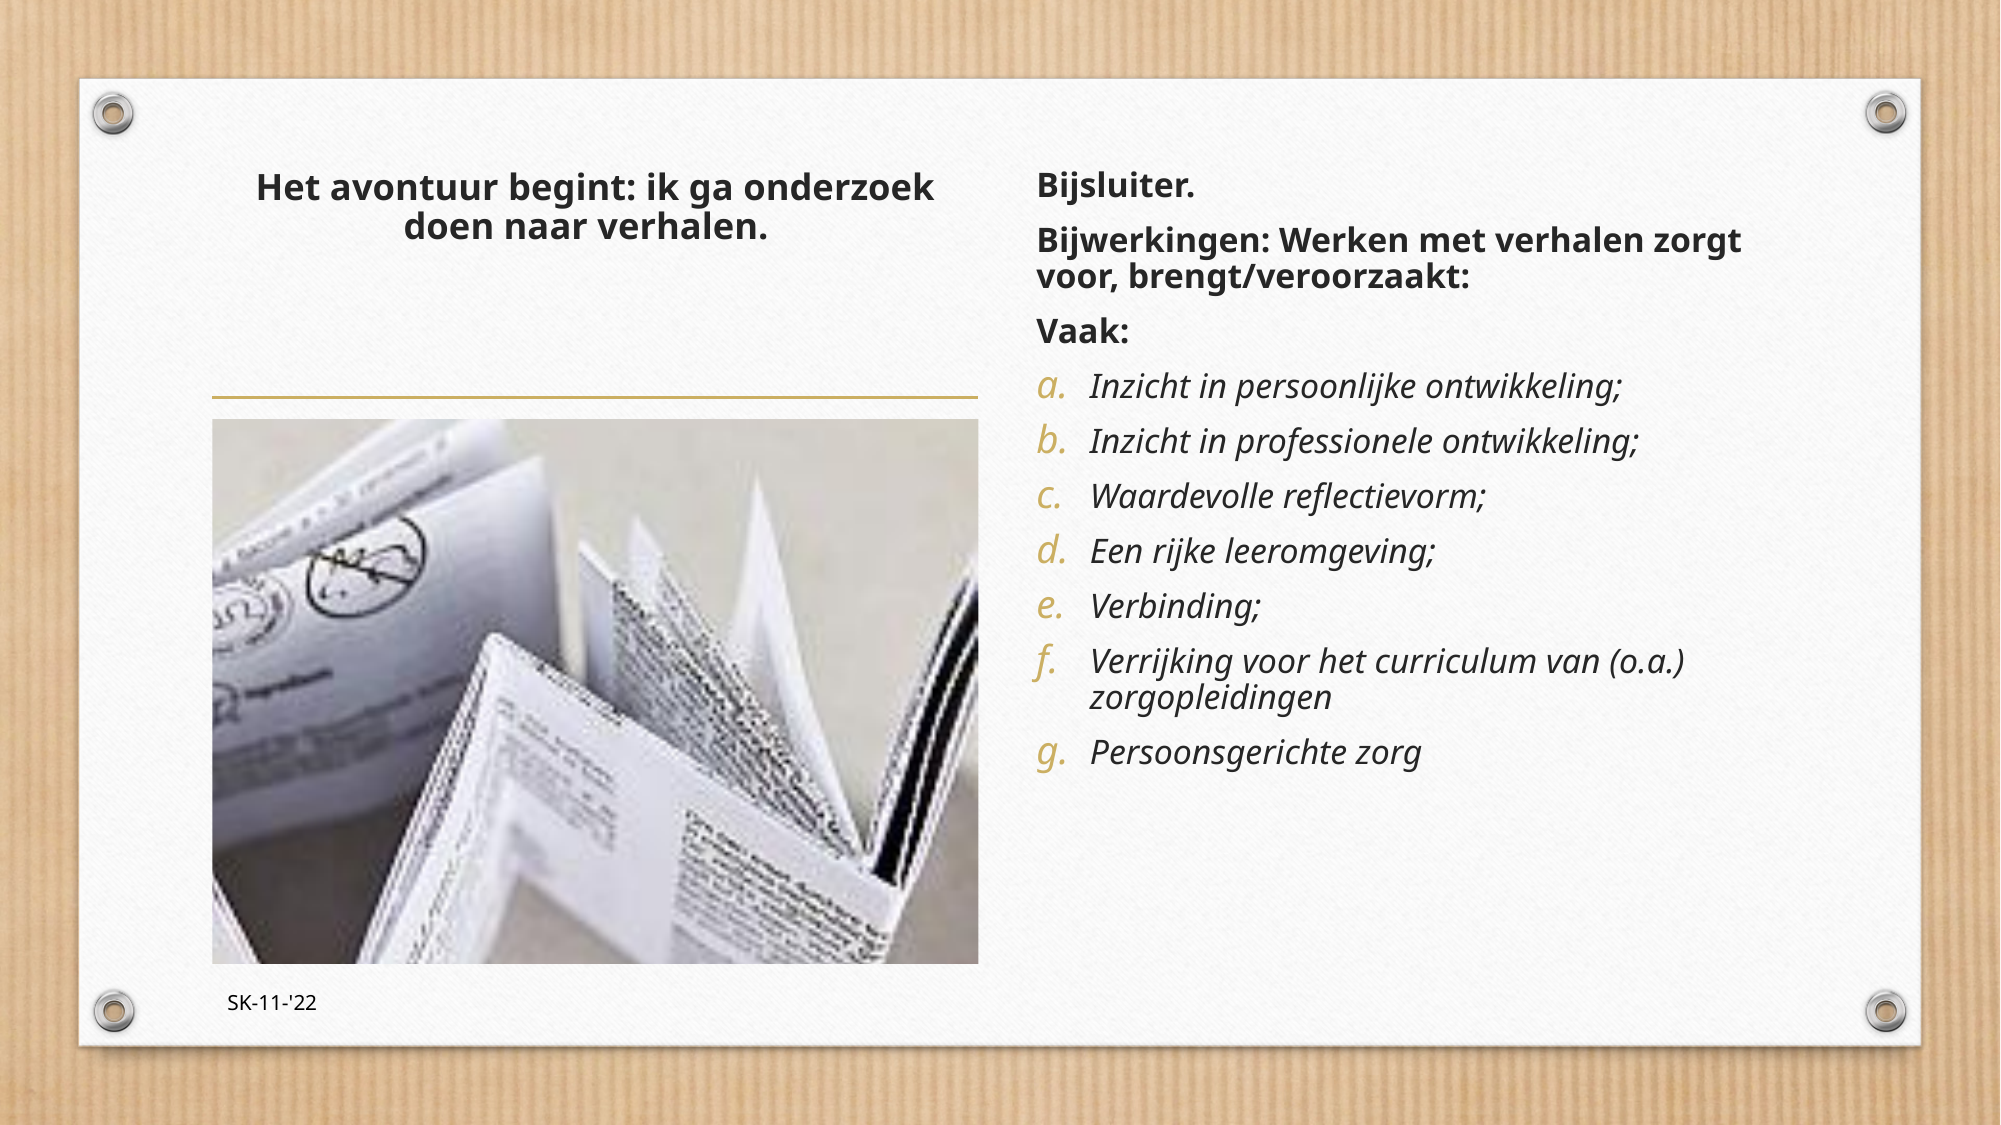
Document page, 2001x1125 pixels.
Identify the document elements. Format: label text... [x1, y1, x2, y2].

list Bijsluiter. Bijwerkingen: Werken met verhalen zorgt voor, brengt/veroorzaakt: Vaak: Inzicht in persoonlijke ontwikkeling; Inzicht in professionele ontwikkeling; Waardevolle reflectievorm; Een rijke leeromgeving; Verbinding; Verrijking voor het curriculum van (o.a.) zorgopleidingen Persoonsgerichte zorg [1021, 161, 1849, 838]
title Het avontuur begint: ik ga onderzoek doen naar verhalen. [212, 161, 979, 339]
picture [0, 0, 2001, 1125]
footer SK-11-'22 [212, 979, 1411, 1025]
